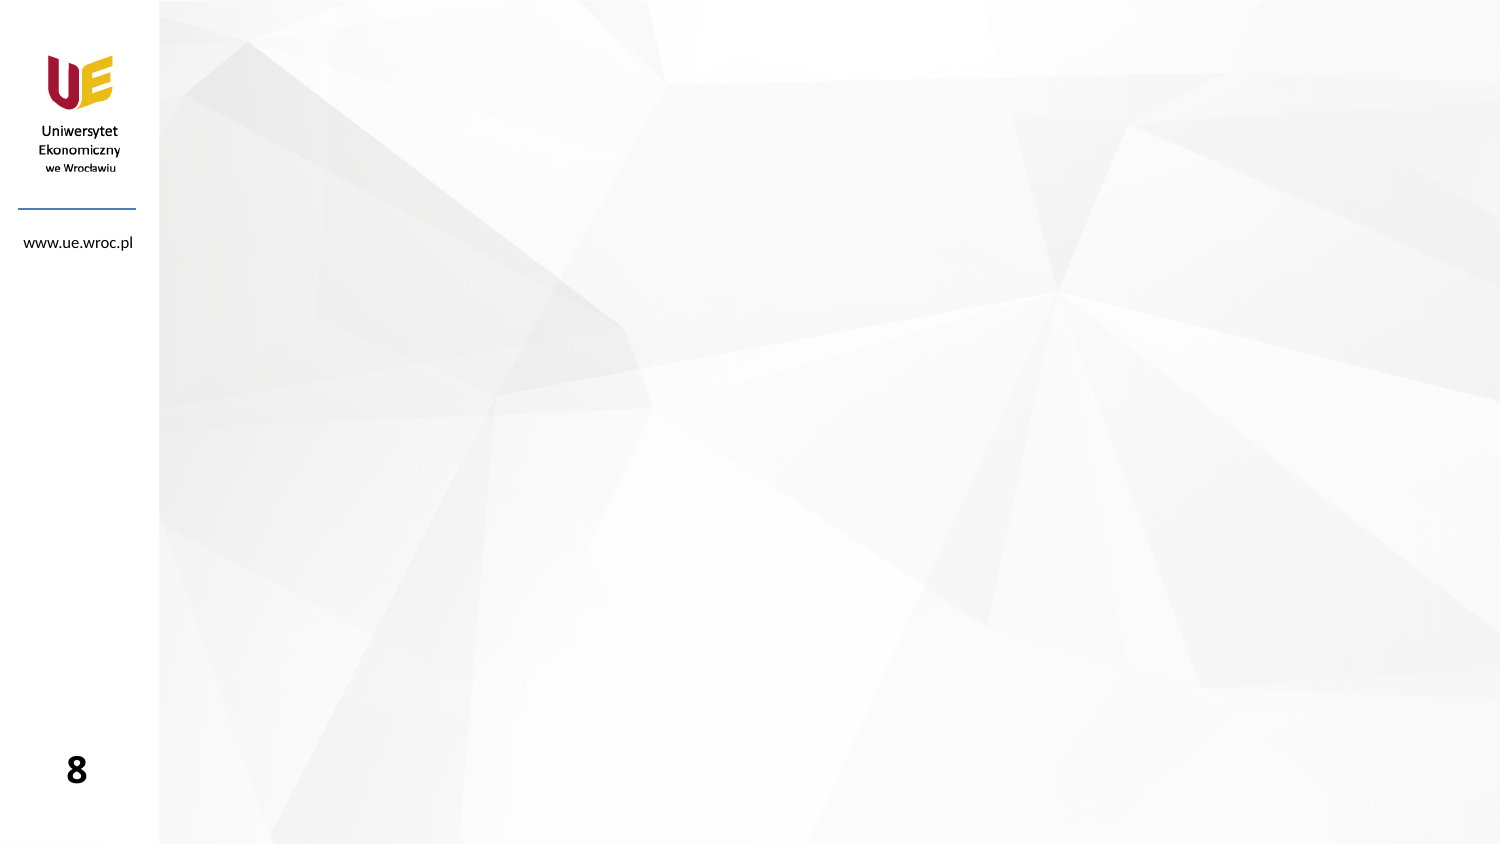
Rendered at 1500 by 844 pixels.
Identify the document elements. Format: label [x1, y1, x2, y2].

picture [39, 55, 120, 172]
